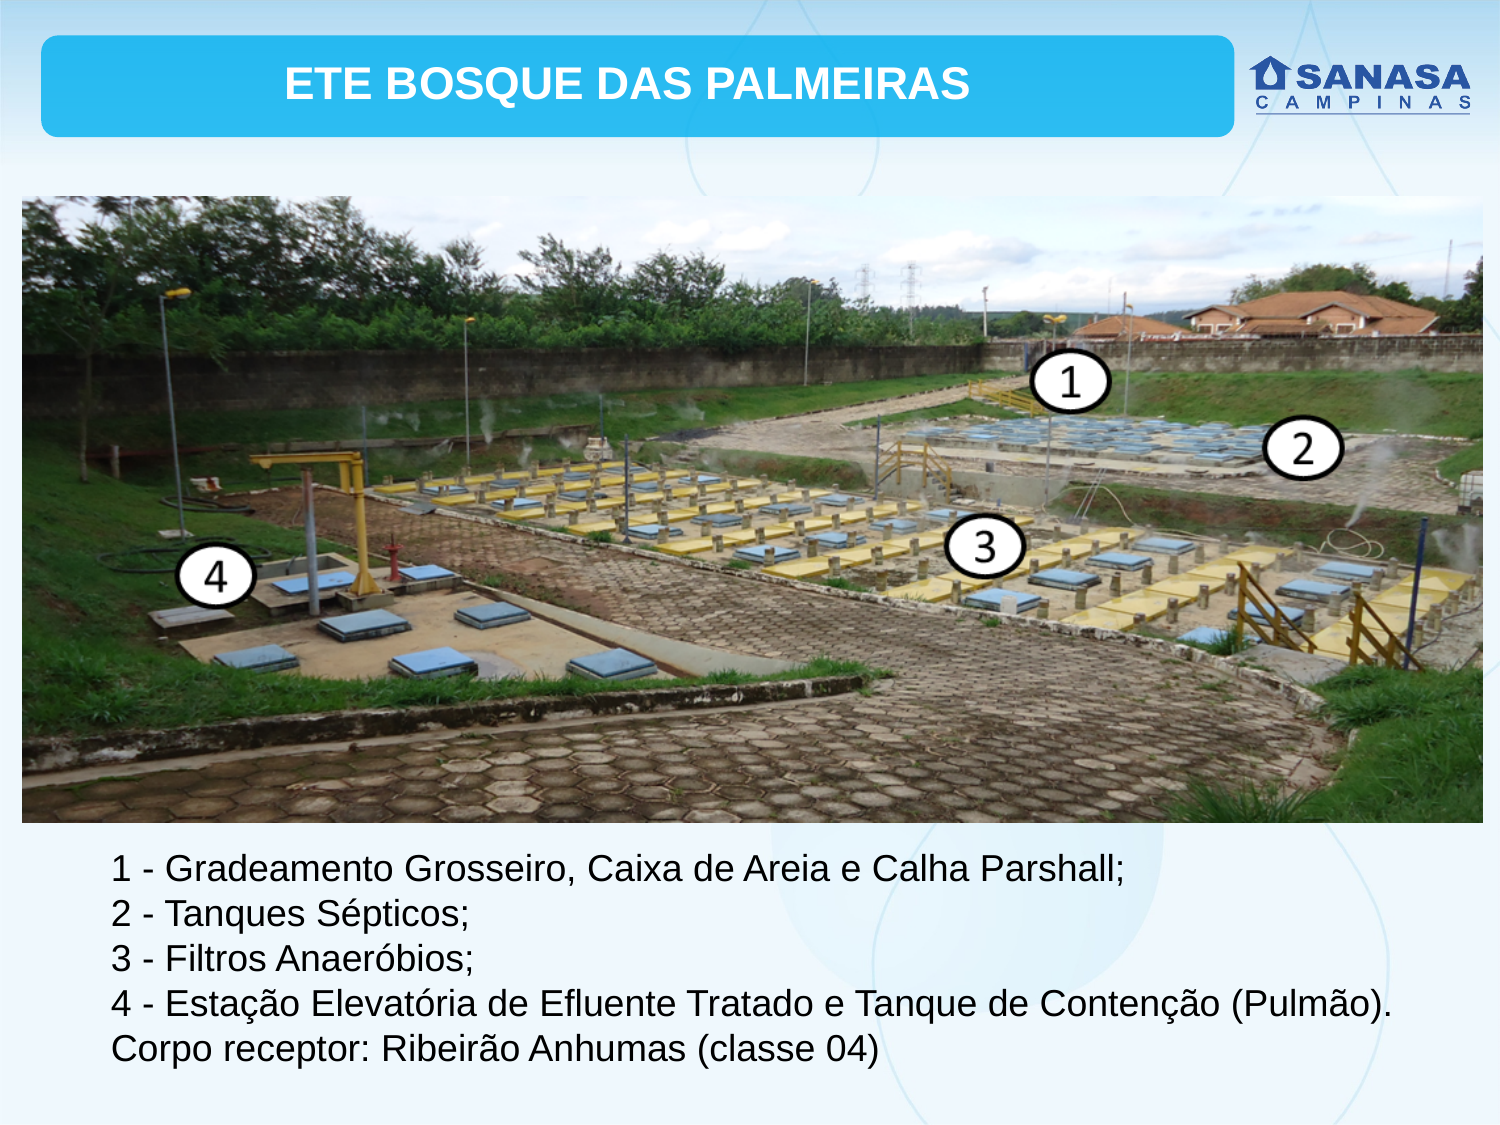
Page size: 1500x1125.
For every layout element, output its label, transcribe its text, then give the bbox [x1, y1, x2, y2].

text_box 1 - Gradeamento Grosseiro, Caixa de Areia e Calha Parshall; 2 - Tanques Sépticos; 3 - Filtros Anaeróbios; 4 - Estação Elevatória de Efluente Tratado e Tanque de Contenção (Pulmão). Corpo receptor: Ribeirão Anhumas (classe 04) [22, 836, 1483, 1077]
picture [0, 0, 1500, 1125]
text_box ETE BOSQUE DAS PALMEIRAS [41, 45, 1216, 117]
